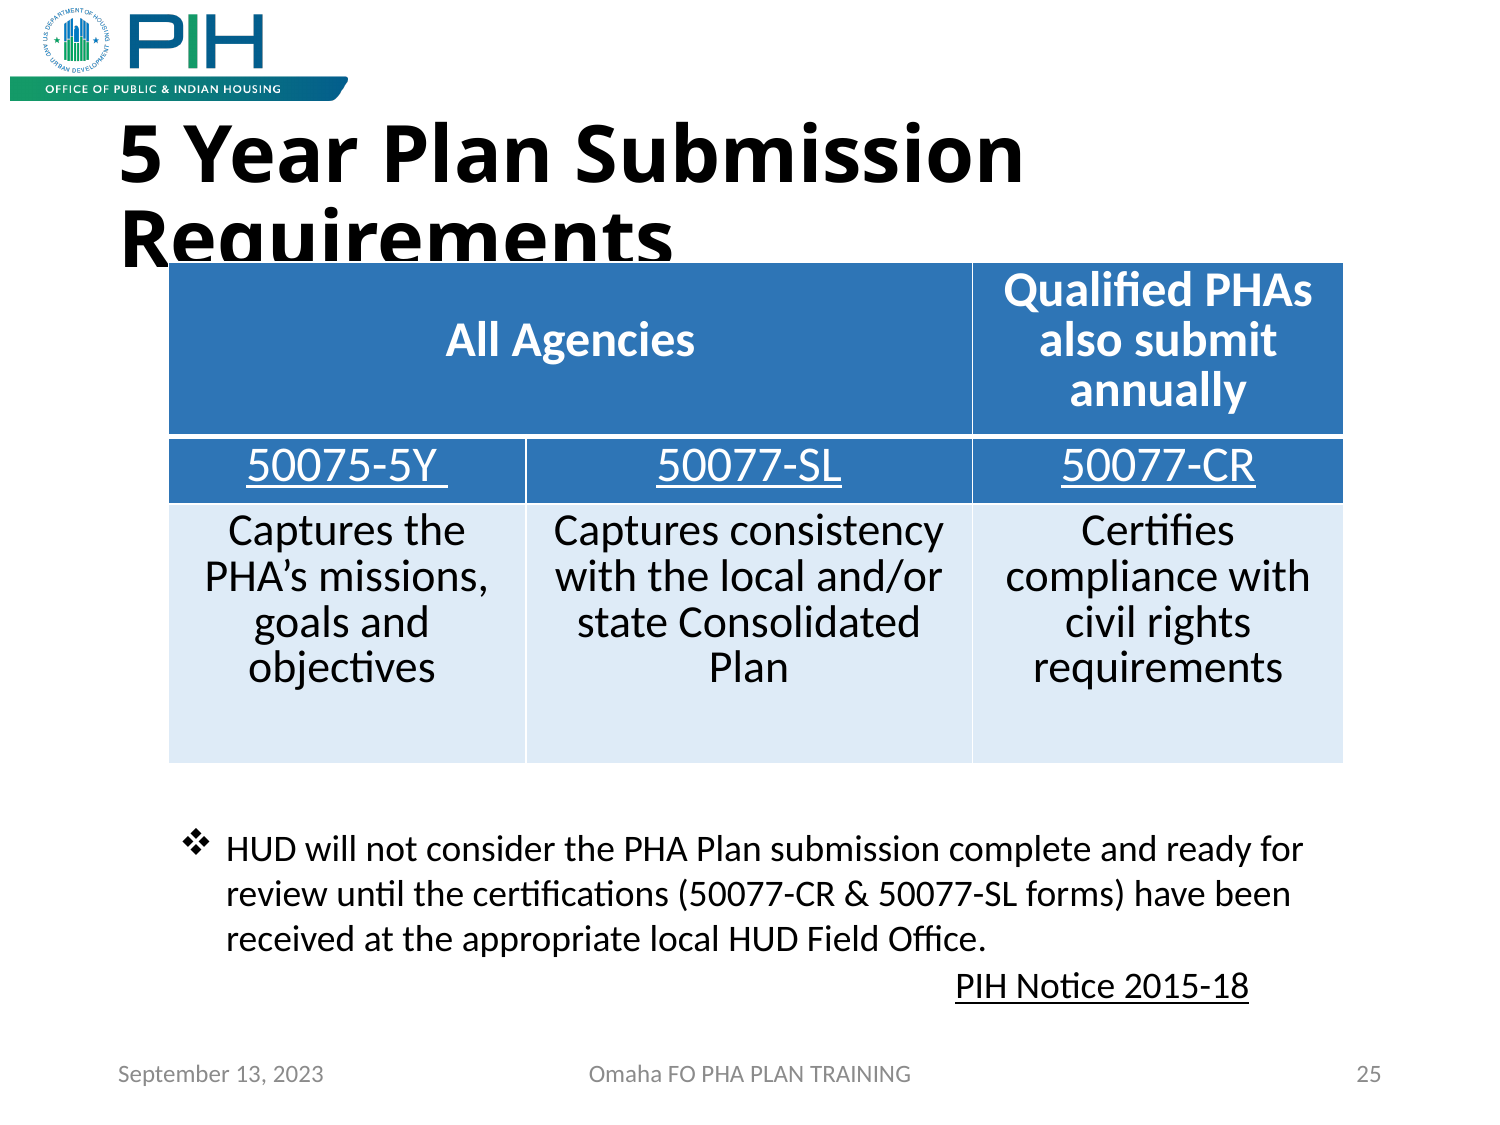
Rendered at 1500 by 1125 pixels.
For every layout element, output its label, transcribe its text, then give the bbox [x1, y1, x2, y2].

table_cell 50077-SL [527, 439, 972, 503]
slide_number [103, 1042, 441, 1103]
picture [10, 3, 348, 101]
table_header All Agencies [169, 263, 972, 434]
slide_number 25 [1059, 1042, 1397, 1103]
table_cell 50075-5Y [169, 439, 525, 503]
table_cell Certifies compliance with civil rights requirements [973, 505, 1343, 763]
text_box PIH Notice 2015-18 [904, 967, 1273, 1014]
footer Omaha FO PHA PLAN TRAINING [496, 1042, 1004, 1103]
title 5 Year Plan Submission Requirements [103, 95, 1410, 304]
table_cell 50077-CR [973, 439, 1343, 503]
picture [340, 83, 348, 95]
text_box HUD will not consider the PHA Plan submission complete and ready for review until the certifications (50077-CR & 50077-SL forms) have been received at the appropriate local HUD Field Office. [164, 816, 1345, 967]
table_cell Captures the PHA’s missions, goals and objectives [169, 505, 525, 763]
table_header Qualified PHAs also submit annually [973, 263, 1343, 434]
table_cell Captures consistency with the local and/or state Consolidated Plan [527, 505, 972, 763]
